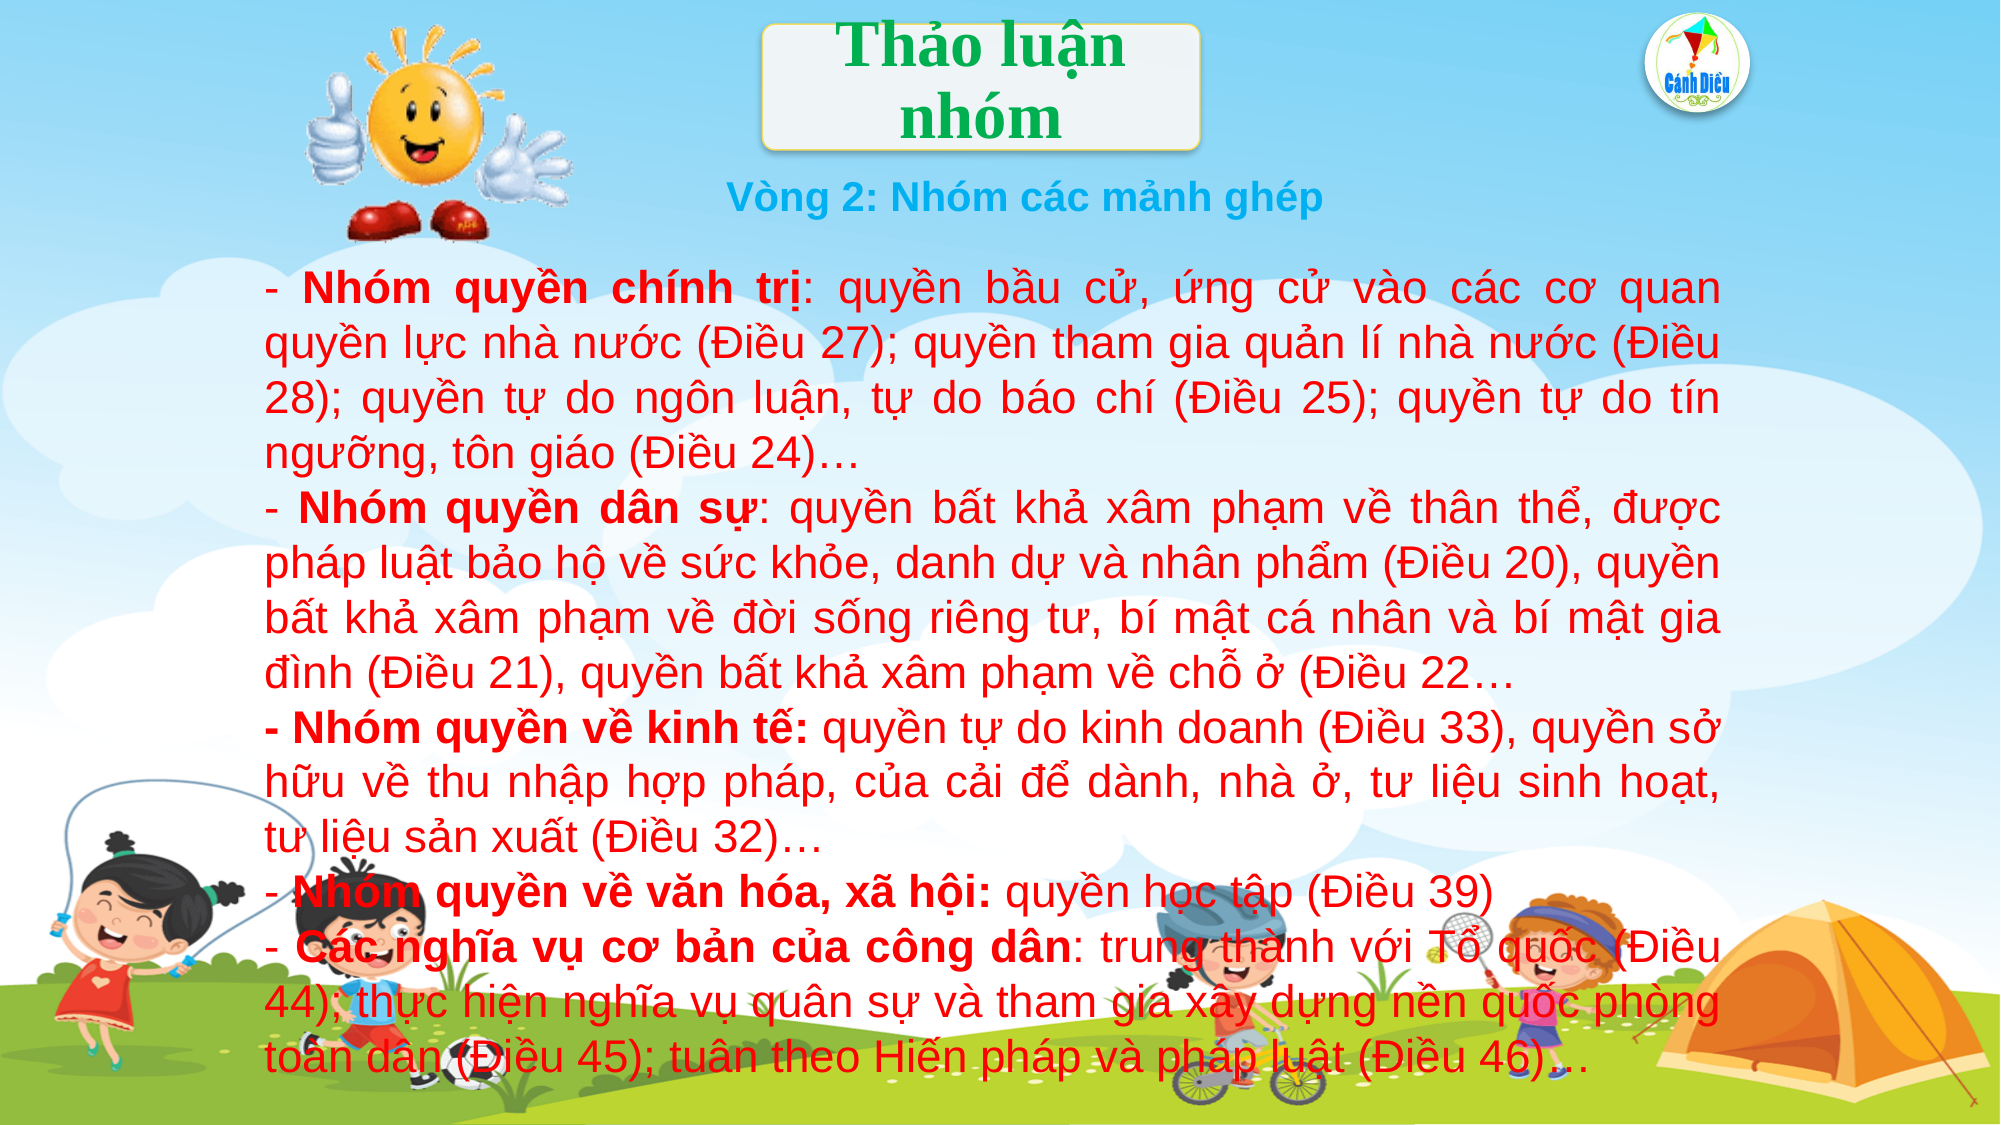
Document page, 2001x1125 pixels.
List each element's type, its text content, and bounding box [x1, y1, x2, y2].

picture [0, 0, 2001, 1125]
text_box Vòng 2: Nhóm các mảnh ghép [675, 162, 1375, 228]
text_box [762, 24, 1200, 150]
text_box - Nhóm quyền chính trị: quyền bầu cử, ứng cử vào các cơ quan quyền lực nhà nước (Điều 27); quyền tham gia quản lí nhà nước (Điều 28); quyền tự do ngôn luận, tự do báo chí (Điều 25); quyền tự do tín ngưỡng, tôn giáo (Điều 24)… - Nhóm quyền dân sự: quyền bất khả xâm phạm về thân thể, được pháp luật bảo hộ về sức khỏe, danh dự và nhân phẩm (Điều 20), quyền bất khả xâm phạm về đời sống riêng tư, bí mật cá nhân và bí mật gia đình (Điều 21), quyền bất khả xâm phạm về chỗ ở (Điều 22… - Nhóm quyền về kinh tế: quyền tự do kinh doanh (Điều 33), quyền sở hữu về thu nhập hợp pháp, của cải để dành, nhà ở, tư liệu sinh hoạt, tư liệu sản xuất (Điều 32)… - Nhóm quyền về văn hóa, xã hội: quyền học tập (Điều 39) - Các nghĩa vụ cơ bản của công dân: trung thành với Tổ quốc (Điều 44); thực hiện nghĩa vụ quân sự và tham gia xây dựng nền quốc phòng toàn dân (Điều 45); tuân theo Hiến pháp và pháp luật (Điều 46)… [249, 249, 1738, 1090]
